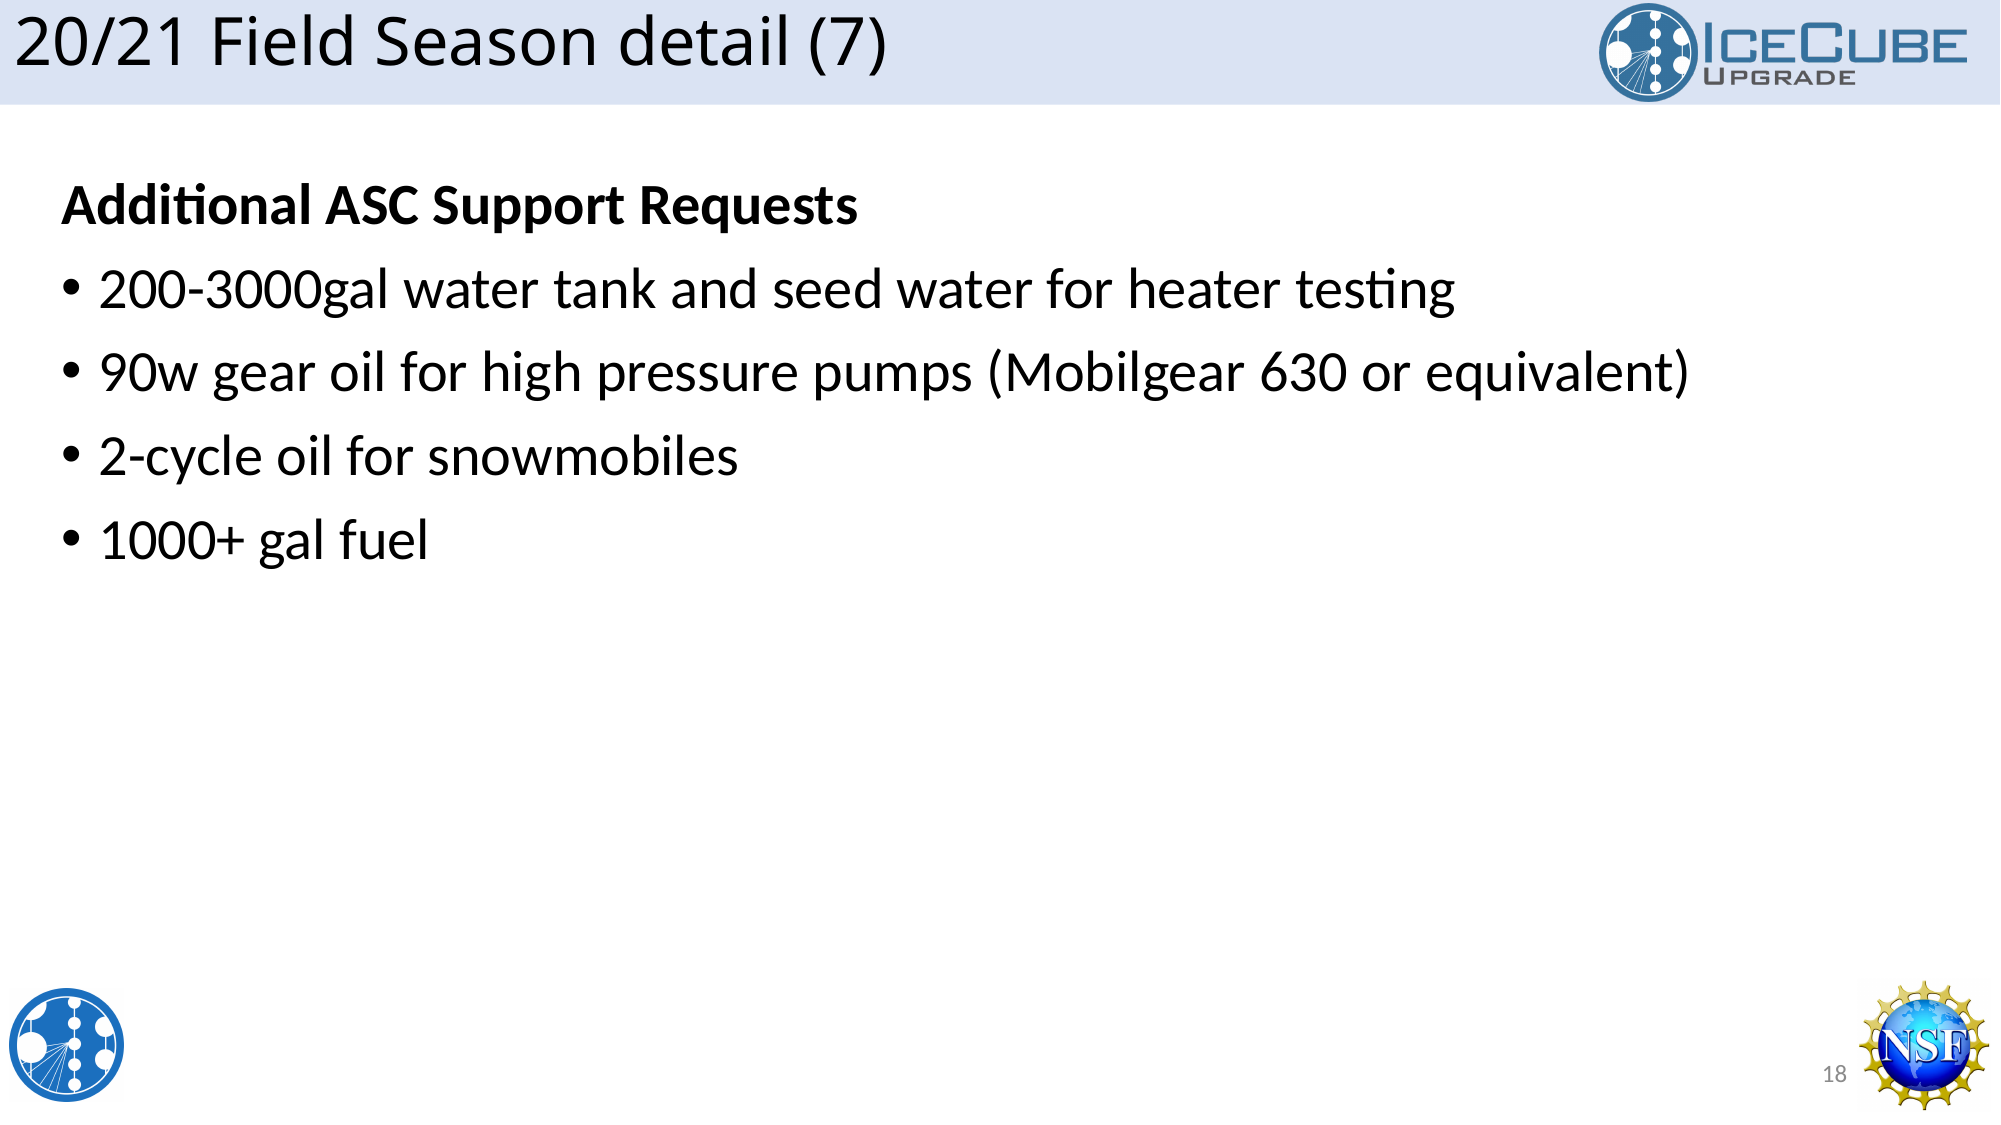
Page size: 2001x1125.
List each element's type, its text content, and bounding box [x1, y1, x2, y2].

picture [9, 988, 124, 1102]
text_box 20/21 Field Season detail (7) [0, 0, 1472, 105]
picture [1857, 978, 1991, 1112]
slide_number 18 [1412, 1042, 1863, 1103]
picture [1599, 3, 1967, 102]
text_box Additional ASC Support Requests 200-3000gal water tank and seed water for heater testing 90w gear oil for high pressure pumps (Mobilgear 630 or equivalent) 2-cycle oil for snowmobiles 1000+ gal fuel [46, 166, 1967, 968]
